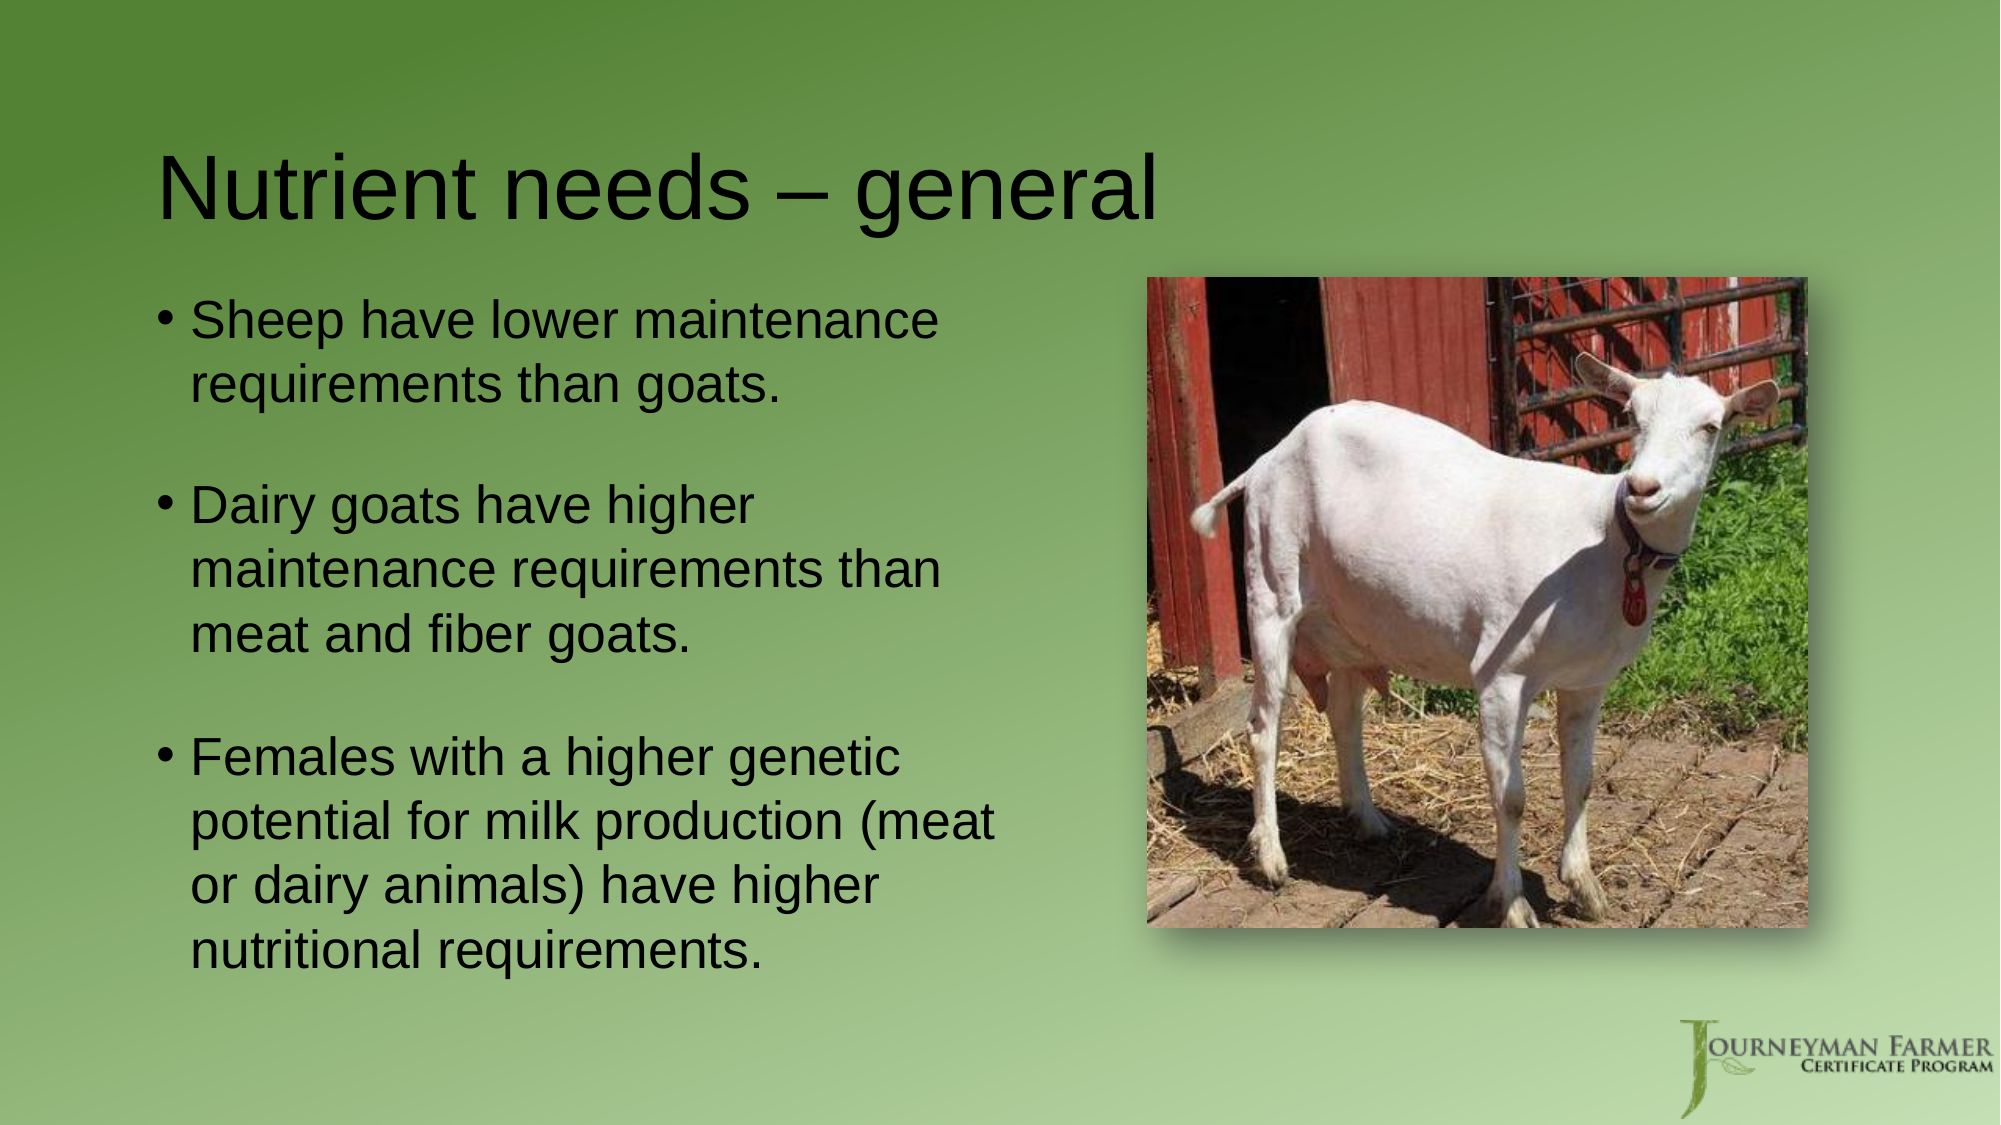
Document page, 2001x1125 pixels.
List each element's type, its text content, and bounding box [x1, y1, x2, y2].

picture [1147, 277, 1808, 928]
list Sheep have lower maintenance requirements than goats. Dairy goats have higher maintenance requirements than meat and fiber goats. Females with a higher genetic potential for milk production (meat or dairy animals) have higher nutritional requirements. [141, 277, 1046, 992]
picture [1680, 1020, 1994, 1119]
title Nutrient needs – general [141, 81, 1867, 299]
